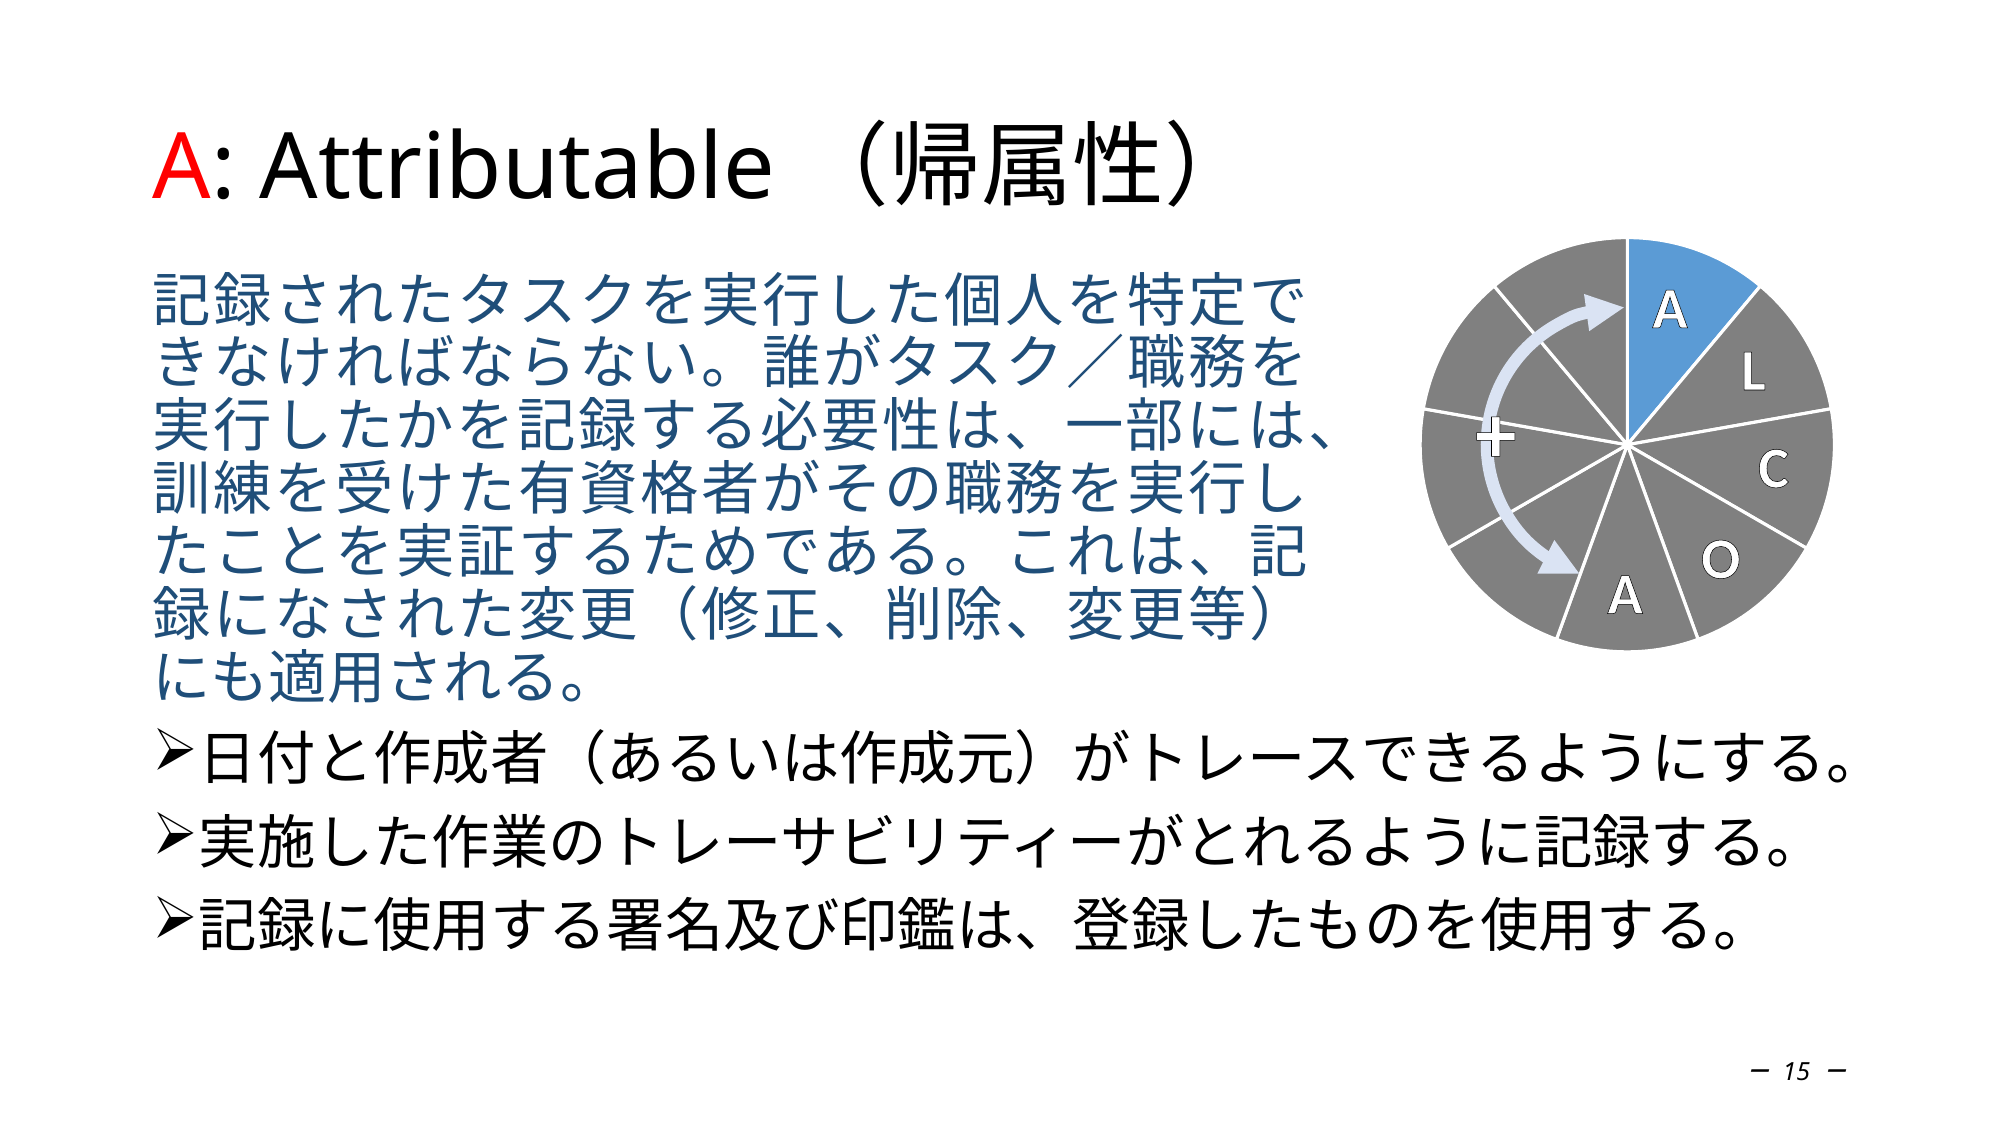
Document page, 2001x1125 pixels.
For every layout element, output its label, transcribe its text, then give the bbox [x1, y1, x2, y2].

slide_number － 15 － [1412, 1042, 1863, 1103]
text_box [1324, 228, 1931, 661]
text_box 日付と作成者（あるいは作成元）がトレースできるようにする。 実施した作業のトレーサビリティーがとれるように記録する。 記録に使用する署名及び印鑑は、登録したものを使用する。 [137, 721, 1921, 978]
title A: Attributable（帰属性） [137, 59, 1863, 263]
list 記録されたタスクを実行した個人を特定できなければならない。誰がタスク／職務を実行したかを記録する必要性は、一部には、訓練を受けた有資格者がその職務を実行したことを実証するためである。これは、記録になされた変更（修正、削除、変更等）にも適用される。 [137, 263, 1325, 678]
